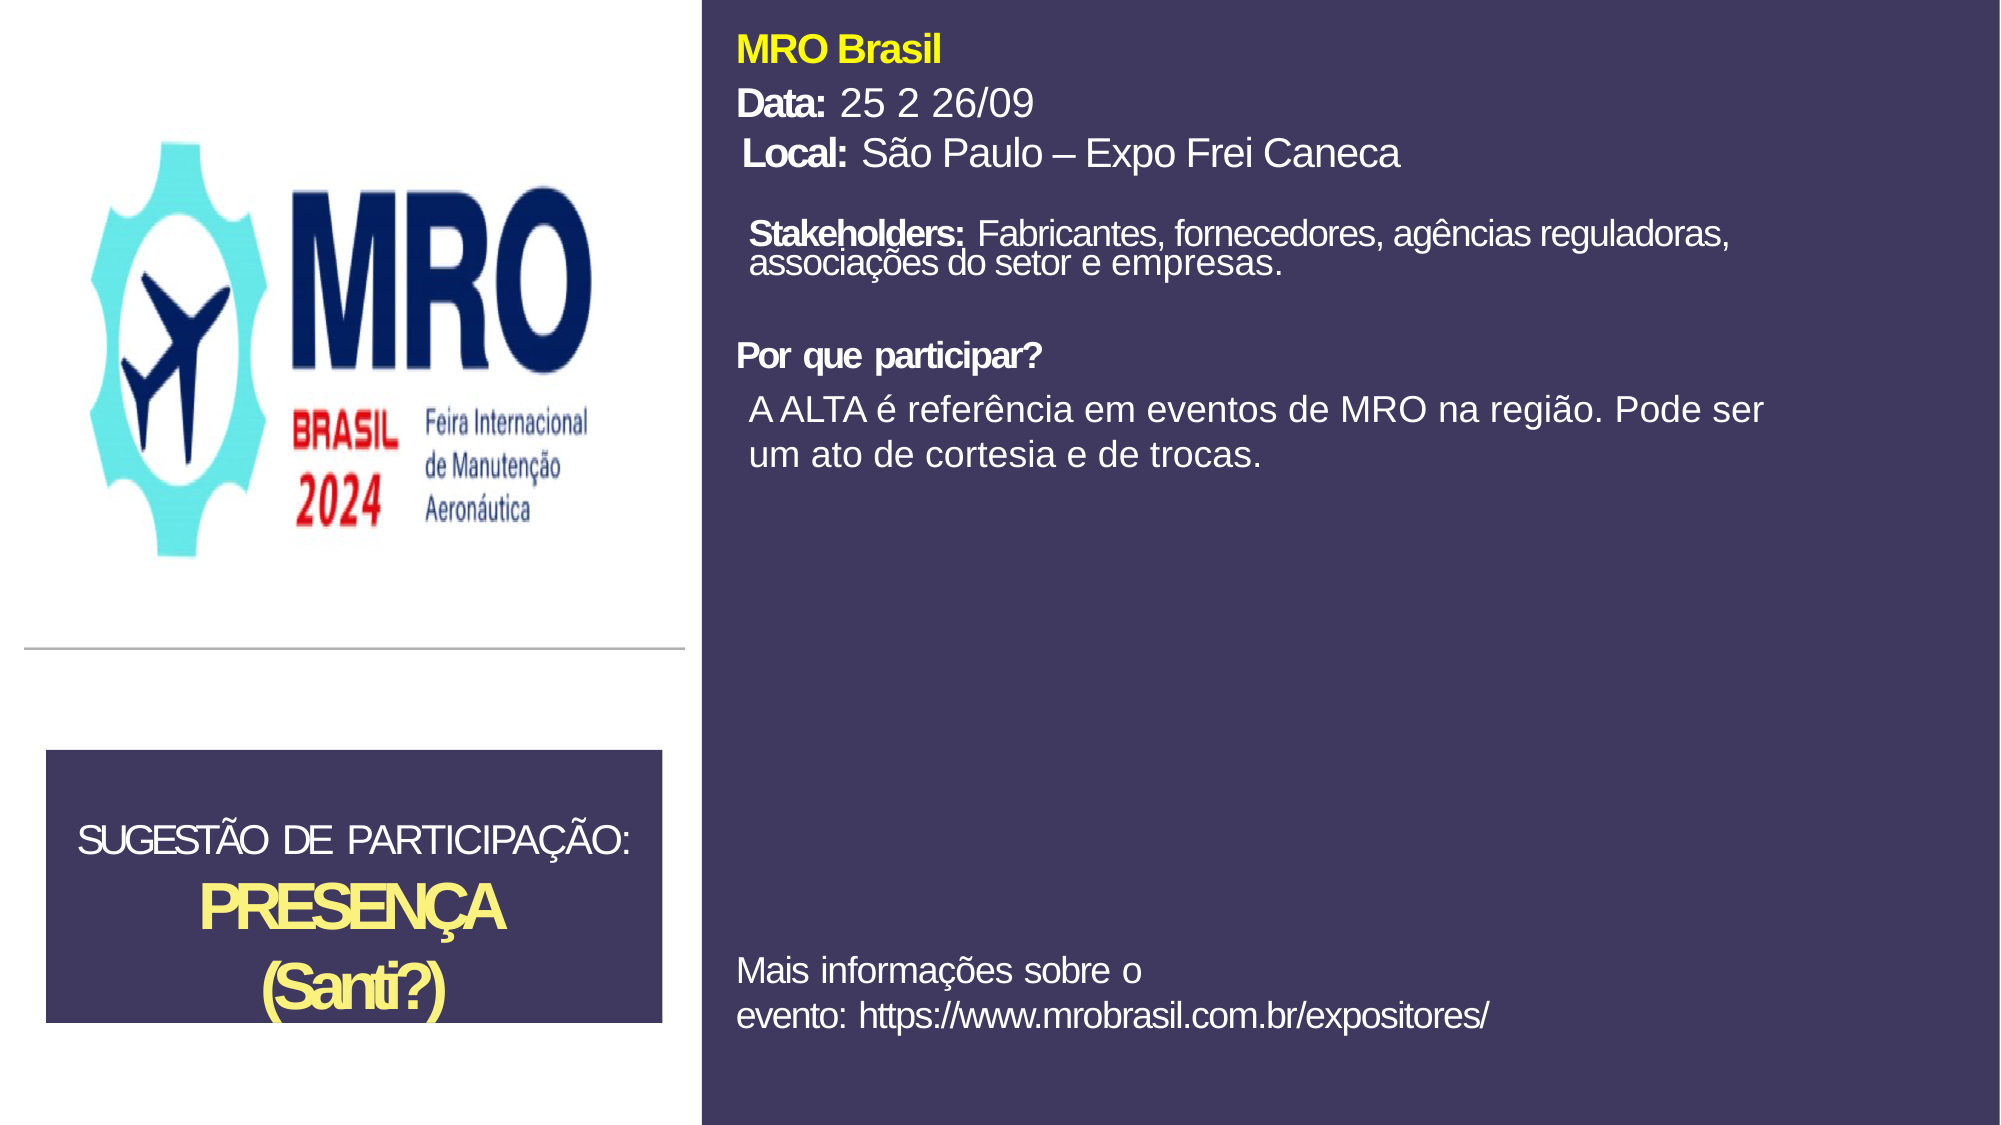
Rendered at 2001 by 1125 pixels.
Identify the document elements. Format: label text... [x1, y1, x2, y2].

text_box A ALTA é referência em eventos de MRO na região. Pode ser um ato de cortesia e de trocas. [733, 377, 1813, 483]
picture [24, 63, 685, 651]
list Stakeholders: Fabricantes, fornecedores, agências reguladoras, associações do setor e empresas. Por que participar? [733, 223, 1939, 863]
text_box Mais informações sobre o evento: https://www.mrobrasil.com.br/expositores/ [733, 944, 1587, 1036]
text_box SUGESTÃO DE PARTICIPAÇÃO: PRESENÇA (Santi?) [46, 749, 663, 1023]
title MRO Brasil Data: 25 2 26/09 Local: São Paulo – Expo Frei Caneca [558, 16, 1938, 207]
